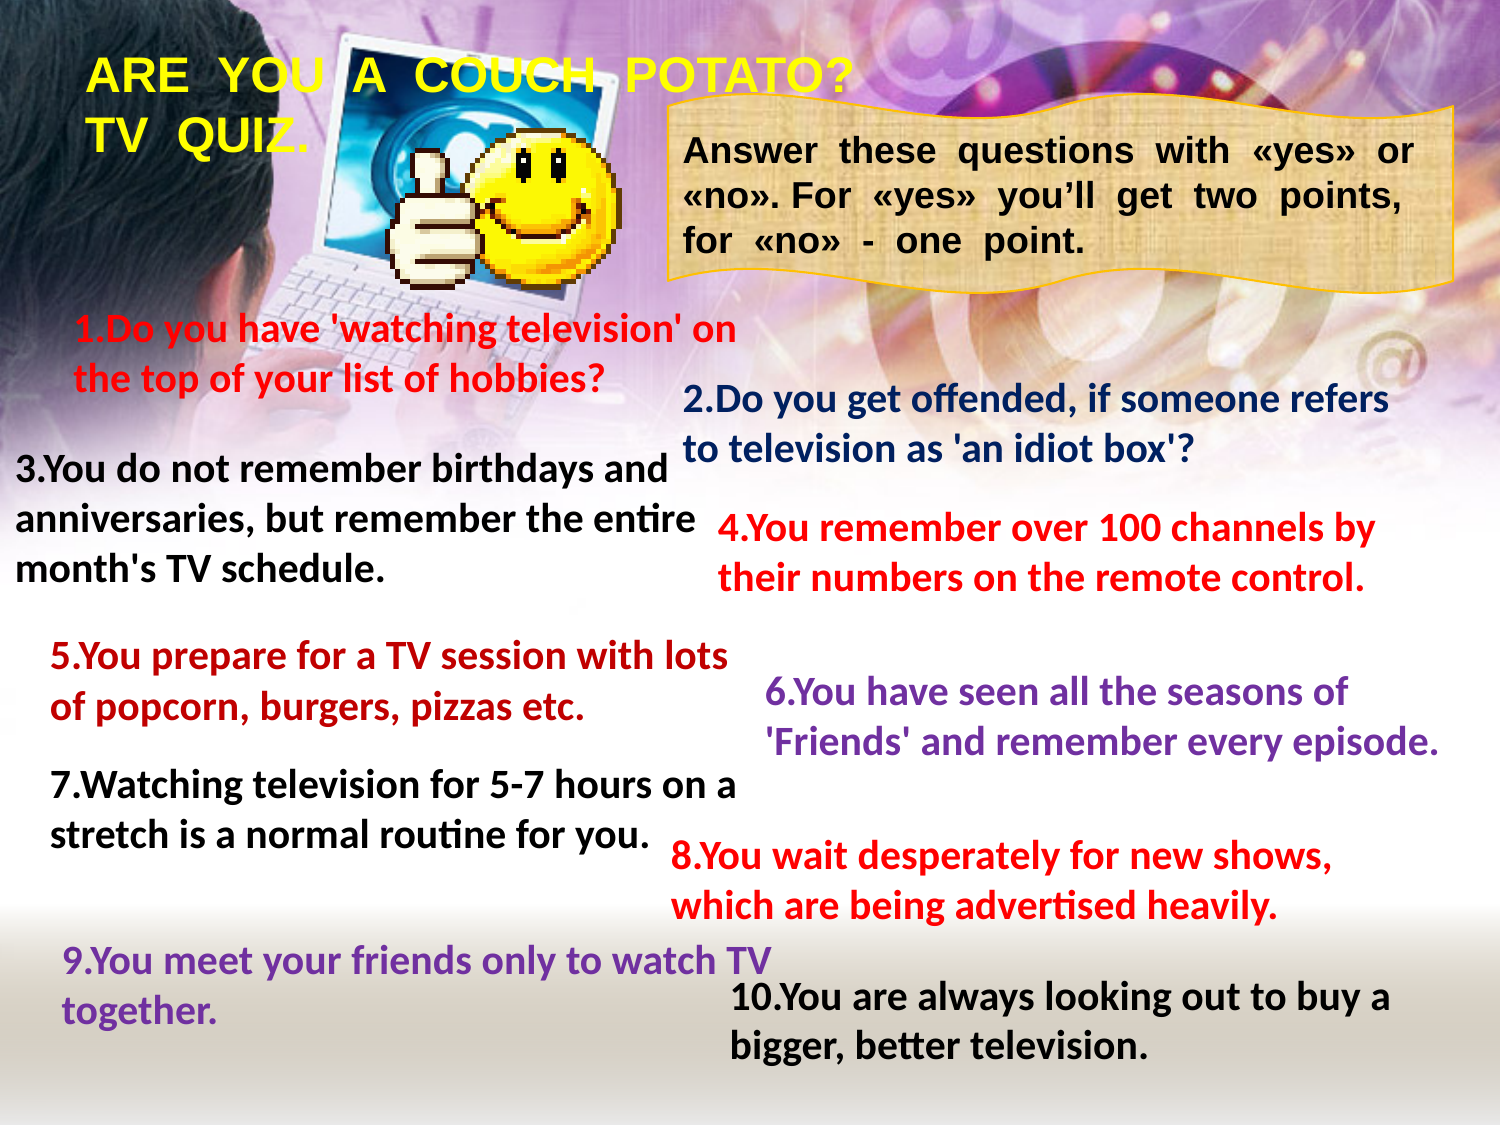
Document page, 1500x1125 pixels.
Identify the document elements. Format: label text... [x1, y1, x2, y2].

text_box ARE YOU A COUCH POTATO? TV QUIZ. [70, 35, 1114, 170]
text_box 7.Watching television for 5-7 hours on a stretch is a normal routine for you. [35, 749, 786, 865]
text_box Answer these questions with «yes» or «no». For «yes» you’ll get two points, for «no» - one point. [667, 94, 1454, 293]
text_box 5.You prepare for a TV session with lots of popcorn, burgers, pizzas etc. [35, 621, 786, 736]
text_box 8.You wait desperately for new shows, which are being advertised heavily. [656, 820, 1407, 936]
picture [0, 0, 1500, 936]
text_box 6.You have seen all the seasons of 'Friends' and remember every episode. [750, 656, 1477, 771]
text_box 10.You are always looking out to buy a bigger, better television. [714, 960, 1465, 1076]
text_box 2.Do you get offended, if someone refers to television as 'an idiot box'? [667, 363, 1418, 478]
text_box 3.You do not remember birthdays and anniversaries, but remember the entire month's TV schedule. [0, 433, 750, 599]
text_box 9.You meet your friends only to watch TV together. [46, 925, 797, 1041]
text_box 1.Do you have 'watching television' on the top of your list of hobbies? [58, 292, 809, 408]
text_box 4.You remember over 100 channels by their numbers on the remote control. [703, 492, 1453, 607]
